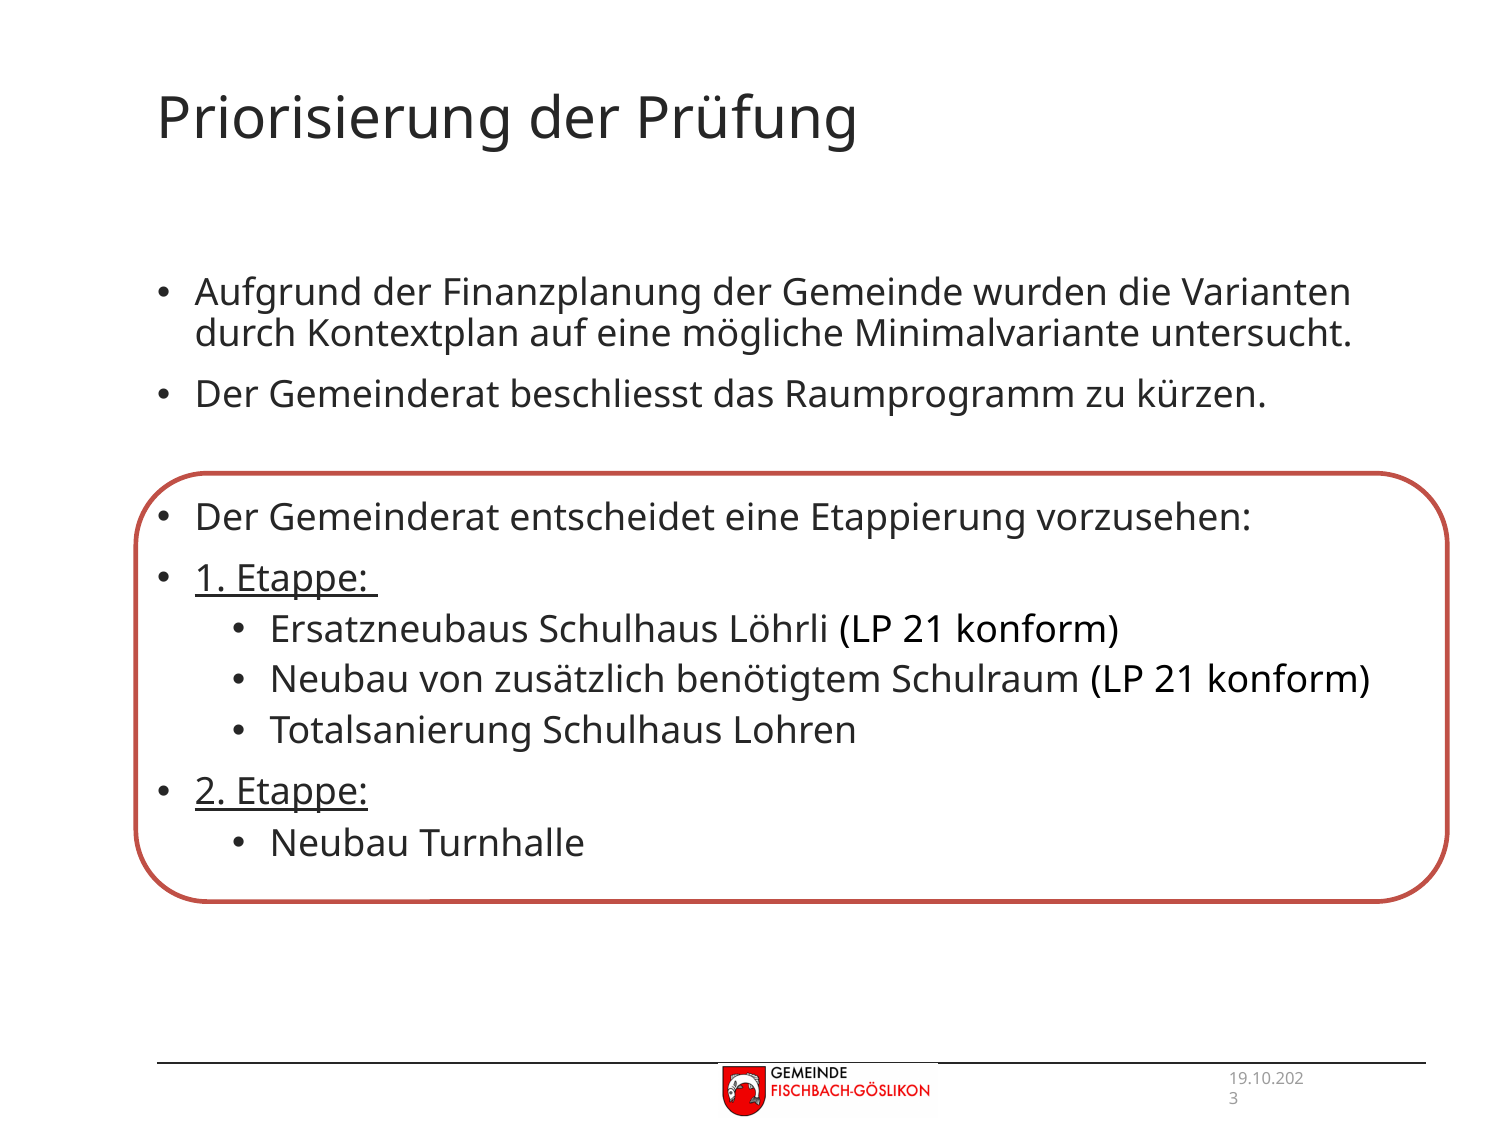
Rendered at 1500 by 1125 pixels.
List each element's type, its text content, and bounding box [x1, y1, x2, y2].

picture [718, 1063, 938, 1118]
title Priorisierung der Prüfung [156, 88, 1427, 154]
text_box [134, 472, 1449, 903]
list Aufgrund der Finanzplanung der Gemeinde wurden die Varianten durch Kontextplan auf eine mögliche Minimalvariante untersucht. Der Gemeinderat beschliesst das Raumprogramm zu kürzen. Der Gemeinderat entscheidet eine Etappierung vorzusehen: 1. Etappe: Ersatzneubaus Schulhaus Löhrli (LP 21 konform) Neubau von zusätzlich benötigtem Schulraum (LP 21 konform) Totalsanierung Schulhaus Lohren 2. Etappe: Neubau Turnhalle [157, 265, 1458, 1034]
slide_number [1228, 1072, 1322, 1103]
